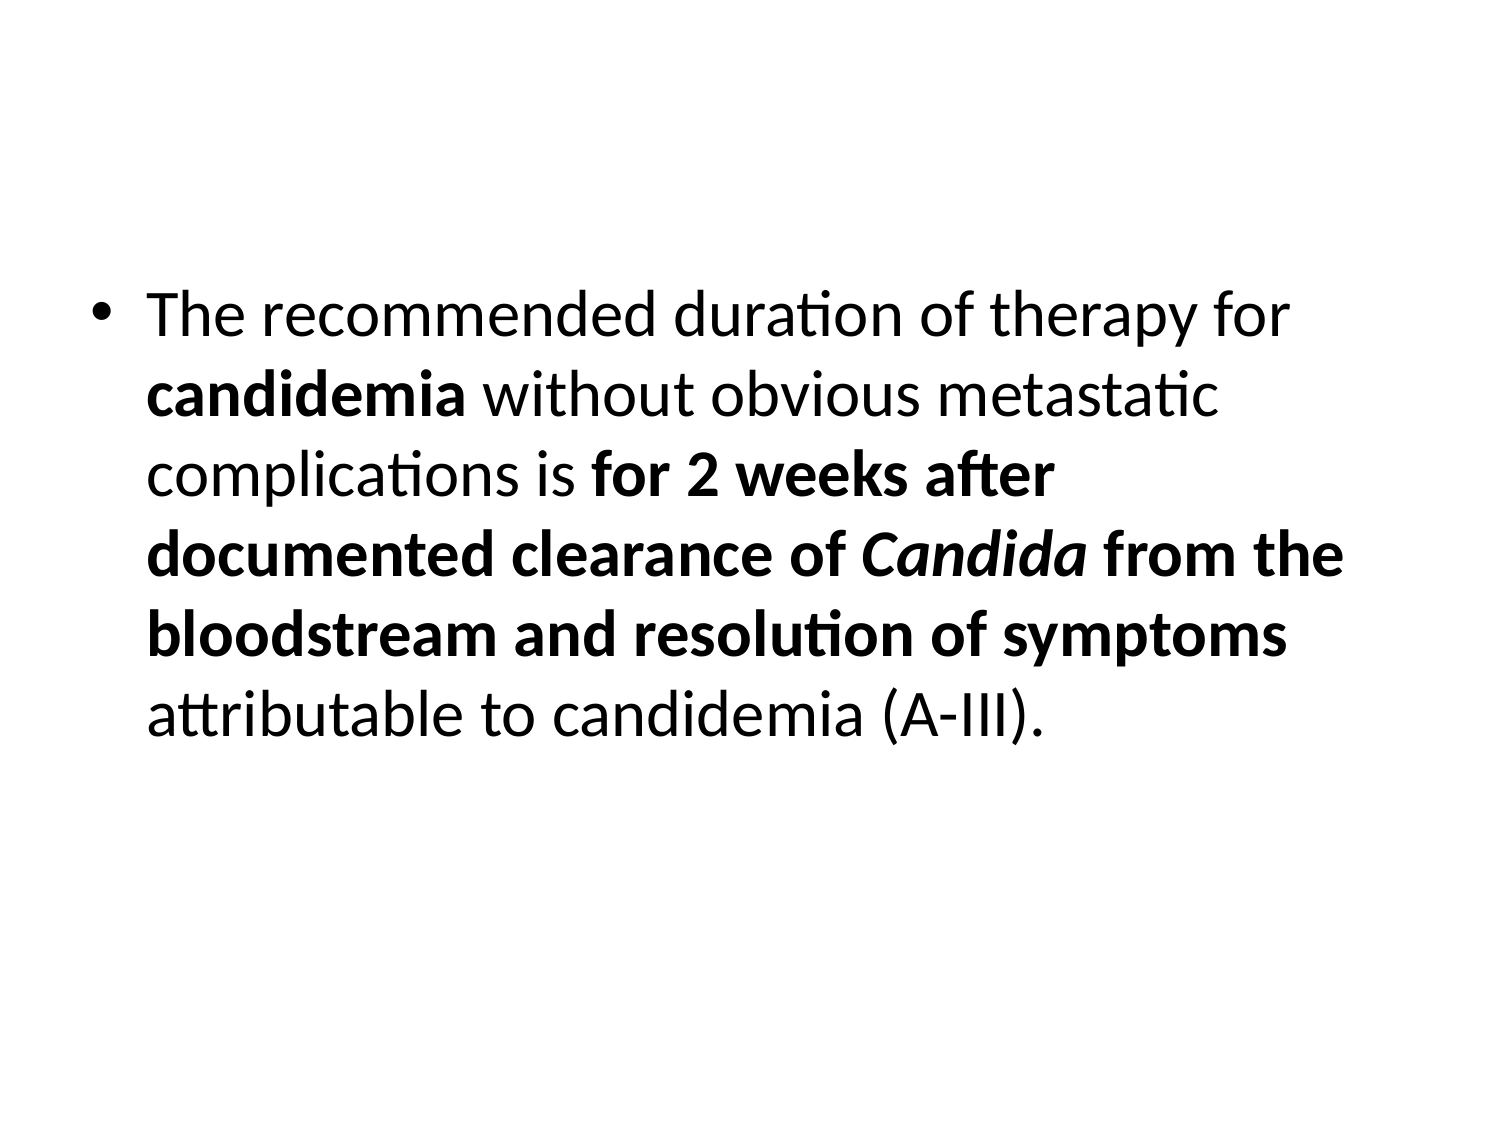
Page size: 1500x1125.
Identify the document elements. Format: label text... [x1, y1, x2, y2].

list The recommended duration of therapy for candidemia without obvious metastatic complications is for 2 weeks after documented clearance of Candida from the bloodstream and resolution of symptoms attributable to candidemia (A-III). [75, 262, 1425, 1005]
